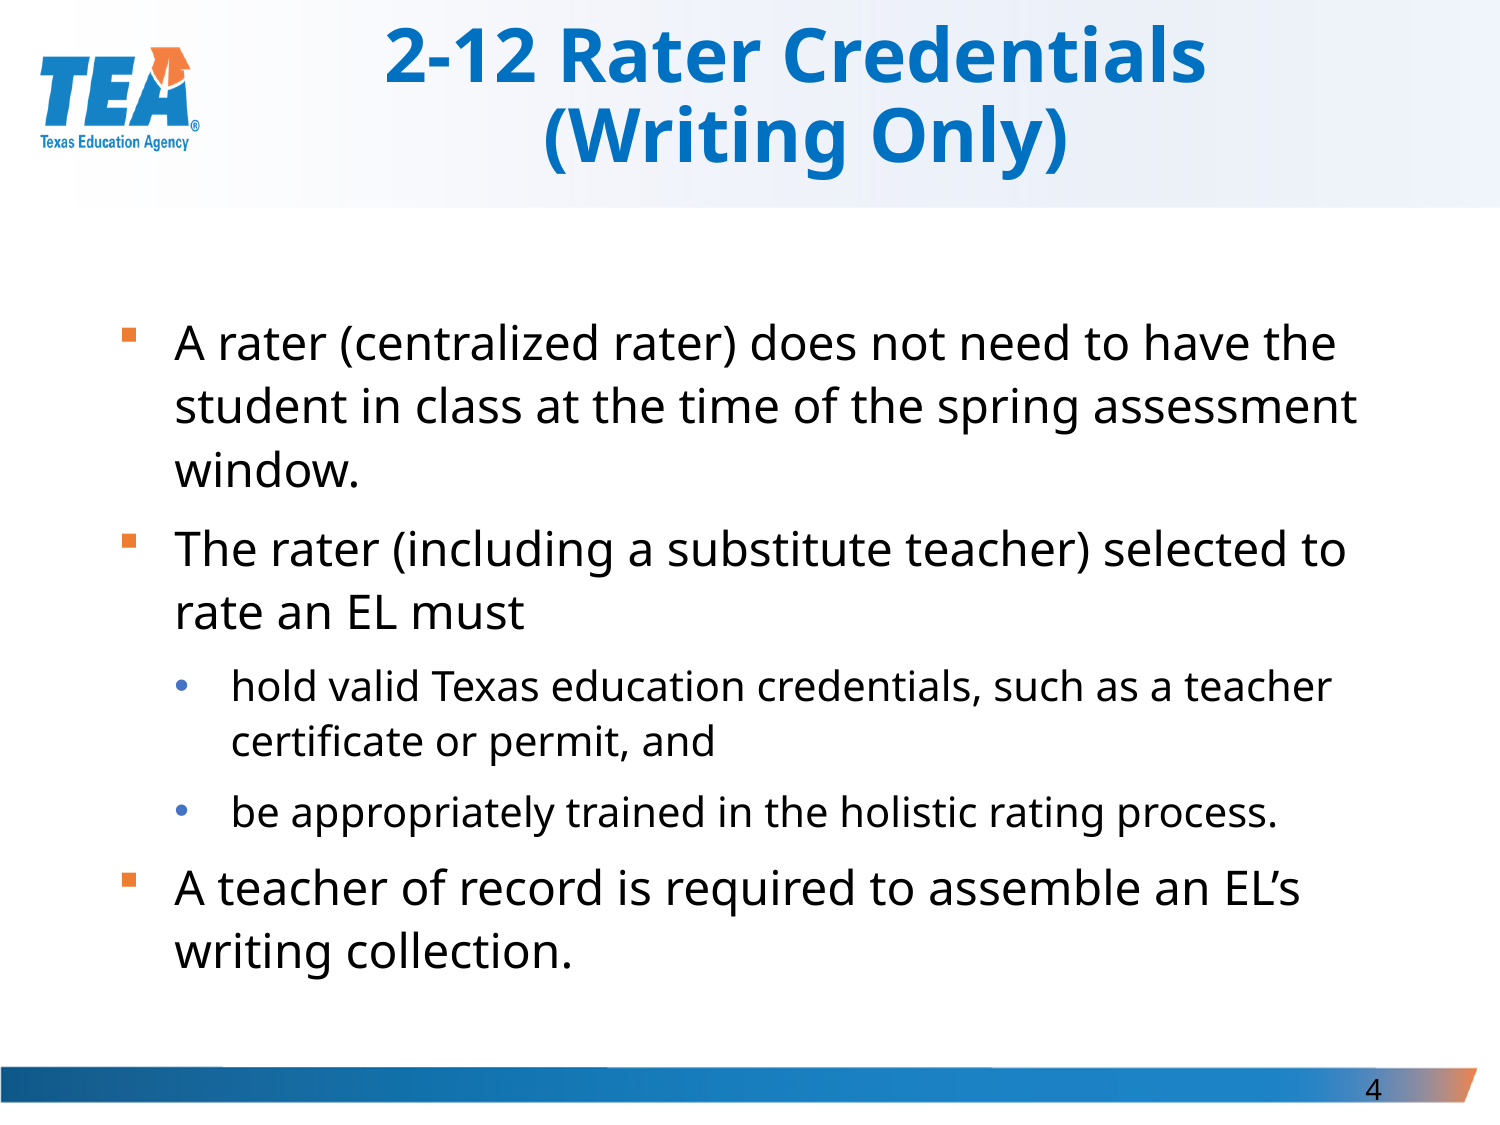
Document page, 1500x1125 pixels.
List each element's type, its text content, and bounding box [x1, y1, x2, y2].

list A rater (centralized rater) does not need to have the student in class at the time of the spring assessment window. The rater (including a substitute teacher) selected to rate an EL must hold valid Texas education credentials, such as a teacher certificate or permit, and be appropriately trained in the holistic rating process. A teacher of record is required to assemble an EL’s writing collection. [103, 299, 1397, 1006]
title 2-12 Rater Credentials (Writing Only) [216, 40, 1397, 157]
text_box 4 [1059, 1063, 1397, 1096]
picture [0, 0, 1500, 1125]
